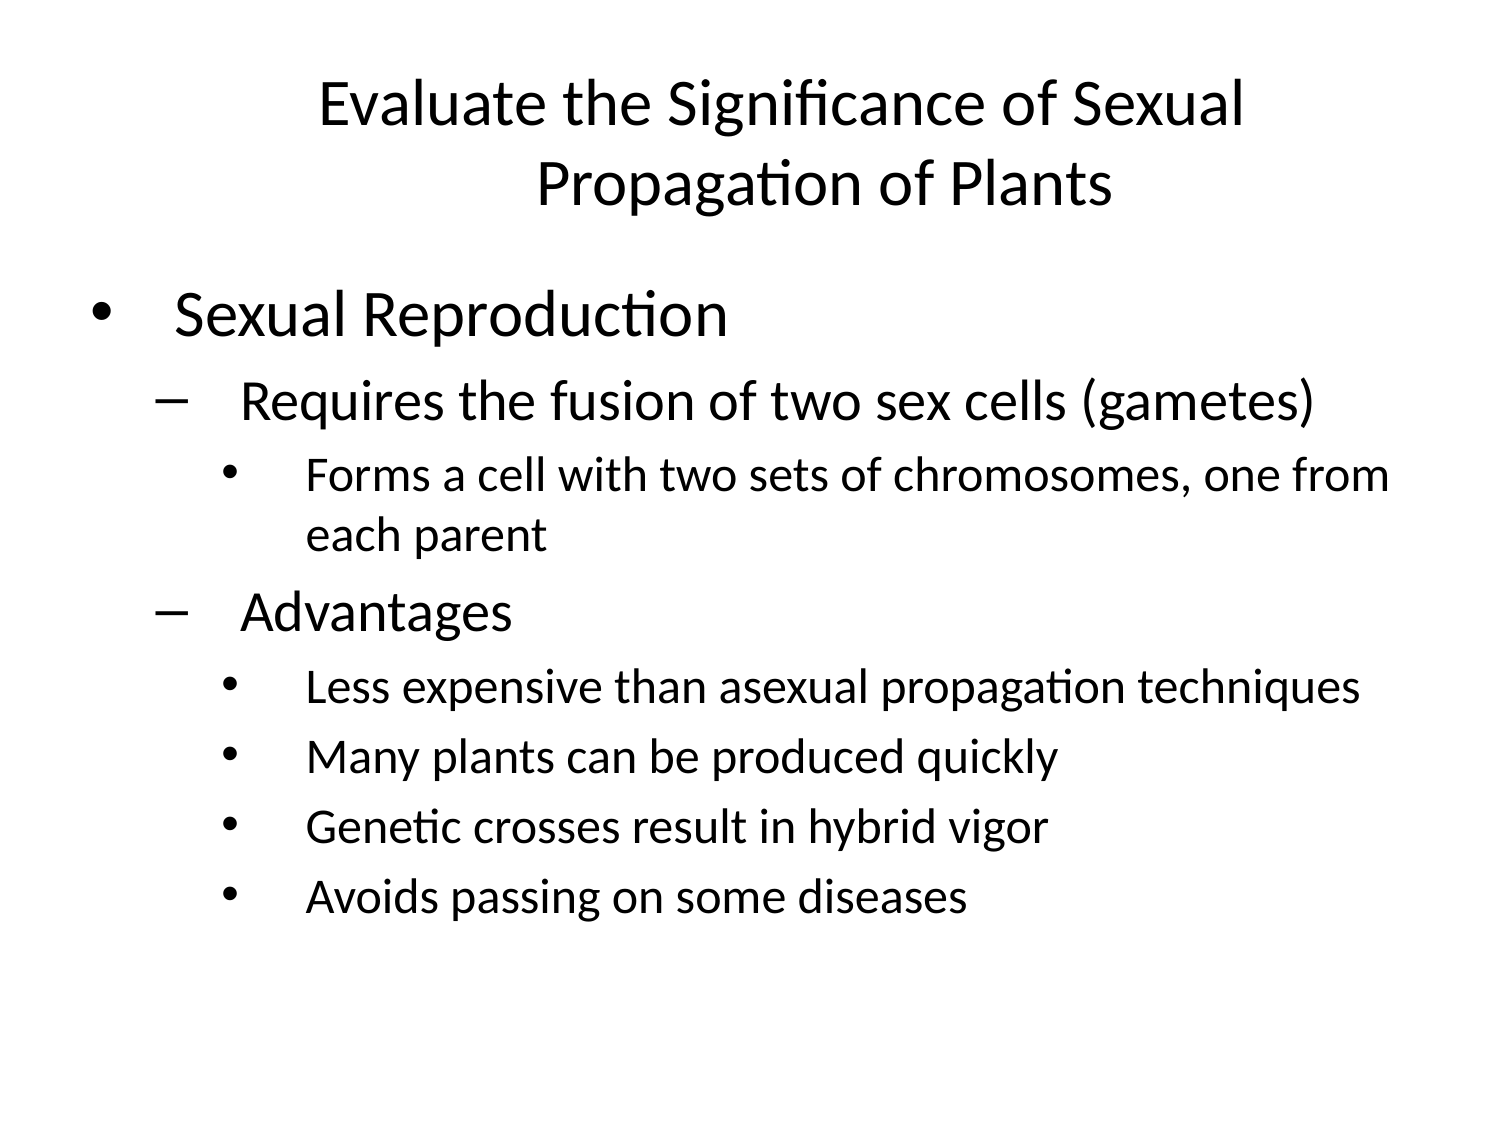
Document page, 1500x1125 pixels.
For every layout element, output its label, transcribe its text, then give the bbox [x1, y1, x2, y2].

list Sexual Reproduction Requires the fusion of two sex cells (gametes) Forms a cell with two sets of chromosomes, one from each parent Advantages Less expensive than asexual propagation techniques Many plants can be produced quickly Genetic crosses result in hybrid vigor Avoids passing on some diseases [75, 262, 1425, 1005]
title Evaluate the Significance of Sexual Propagation of Plants [75, 45, 1425, 233]
